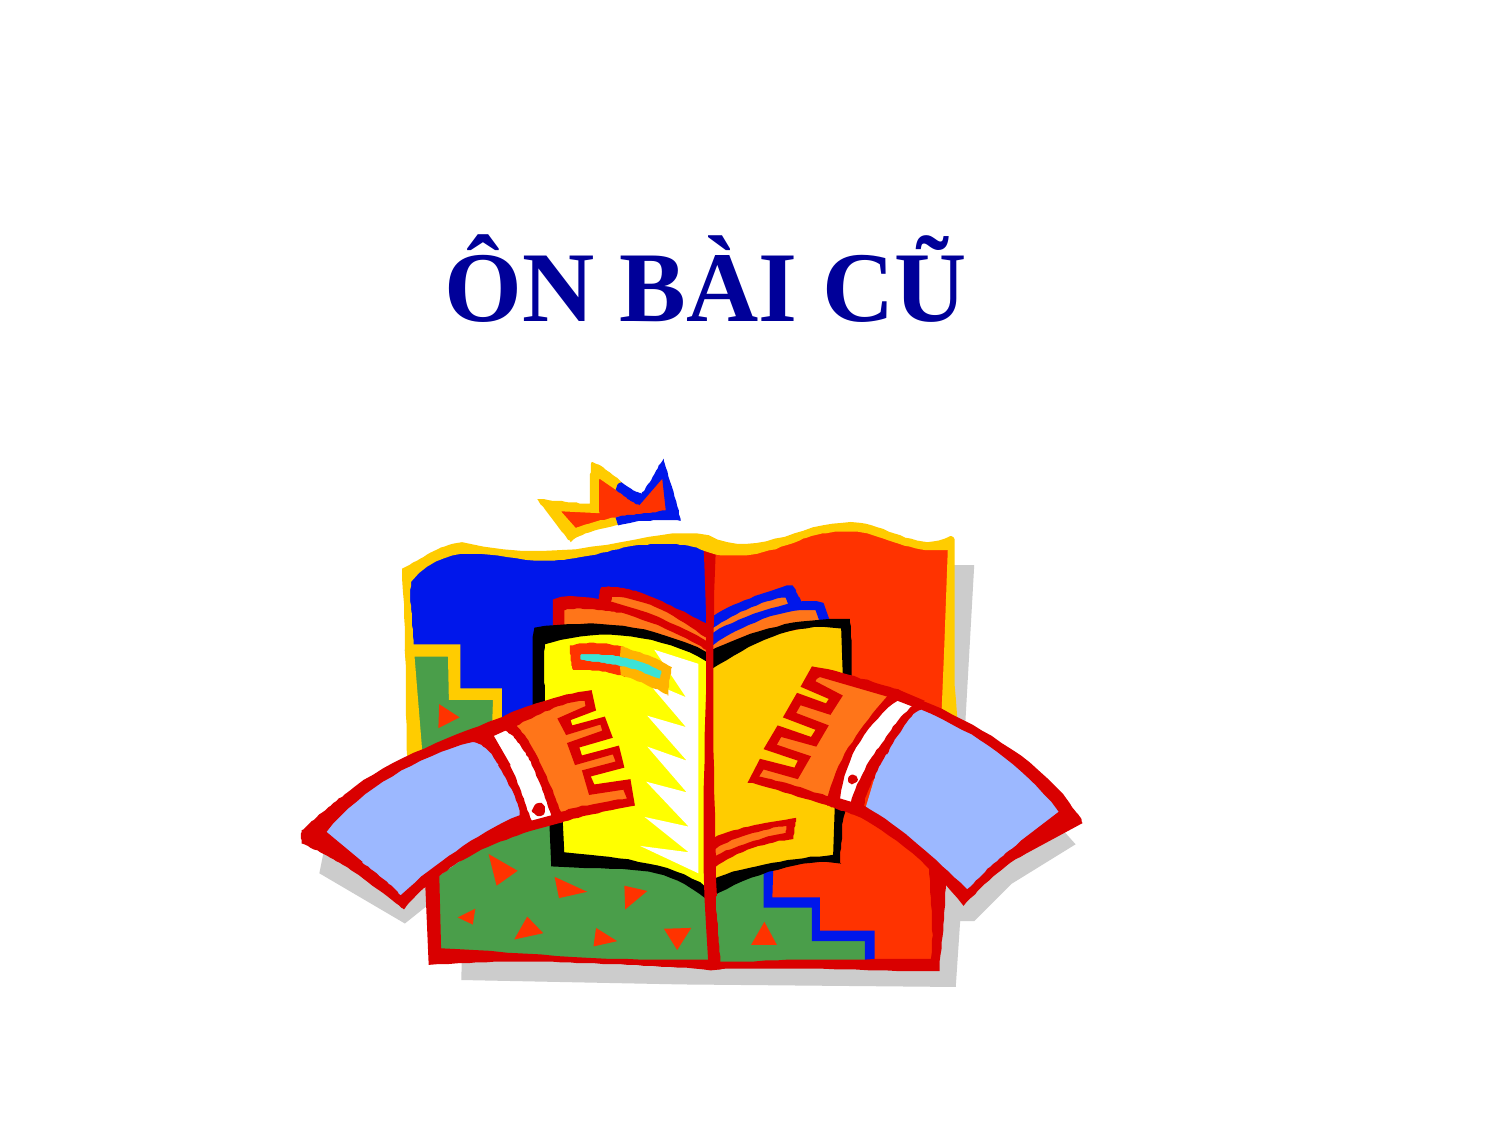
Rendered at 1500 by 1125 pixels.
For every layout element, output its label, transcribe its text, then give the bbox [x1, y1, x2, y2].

picture [299, 440, 1101, 1005]
title ÔN BÀI CŨ [187, 125, 1225, 438]
